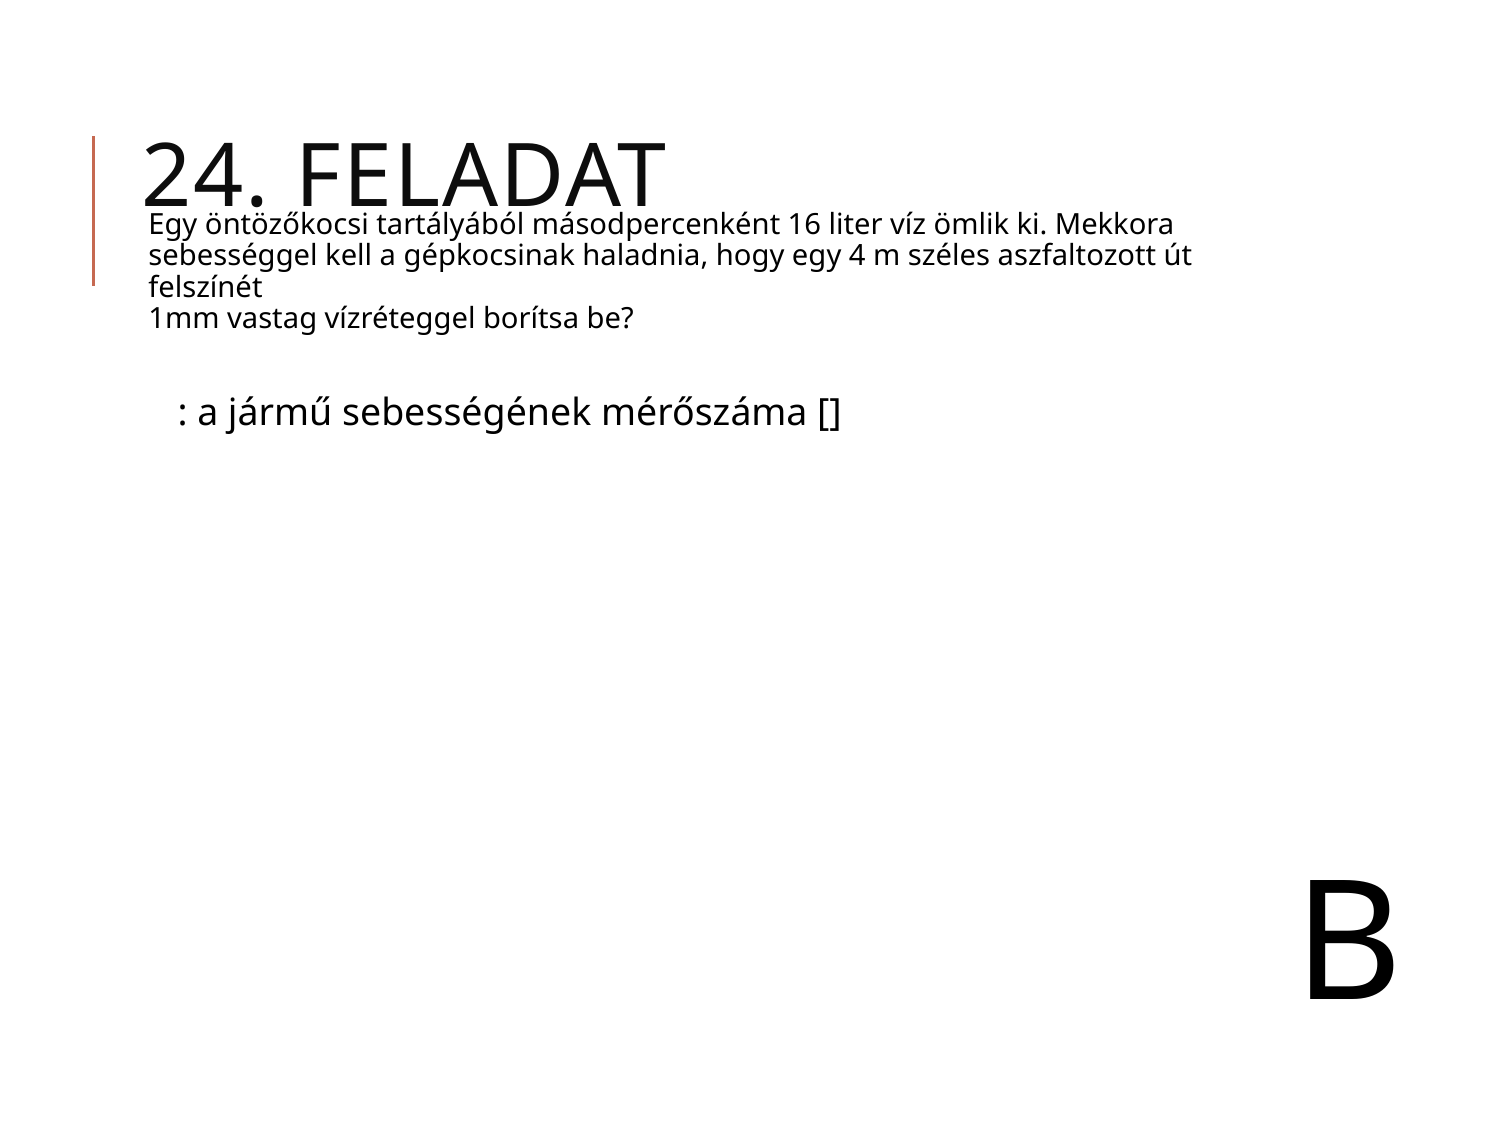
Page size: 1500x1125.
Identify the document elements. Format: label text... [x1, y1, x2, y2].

list Egy öntözőkocsi tartályából másodpercenként 16 liter víz ömlik ki. Mekkora sebességgel kell a gépkocsinak haladnia, hogy egy 4 m széles aszfaltozott út felszínét 1mm vastag vízréteggel borítsa be? [126, 201, 1322, 296]
title 24. feladat [126, 131, 1322, 201]
list B [1243, 847, 1454, 1046]
